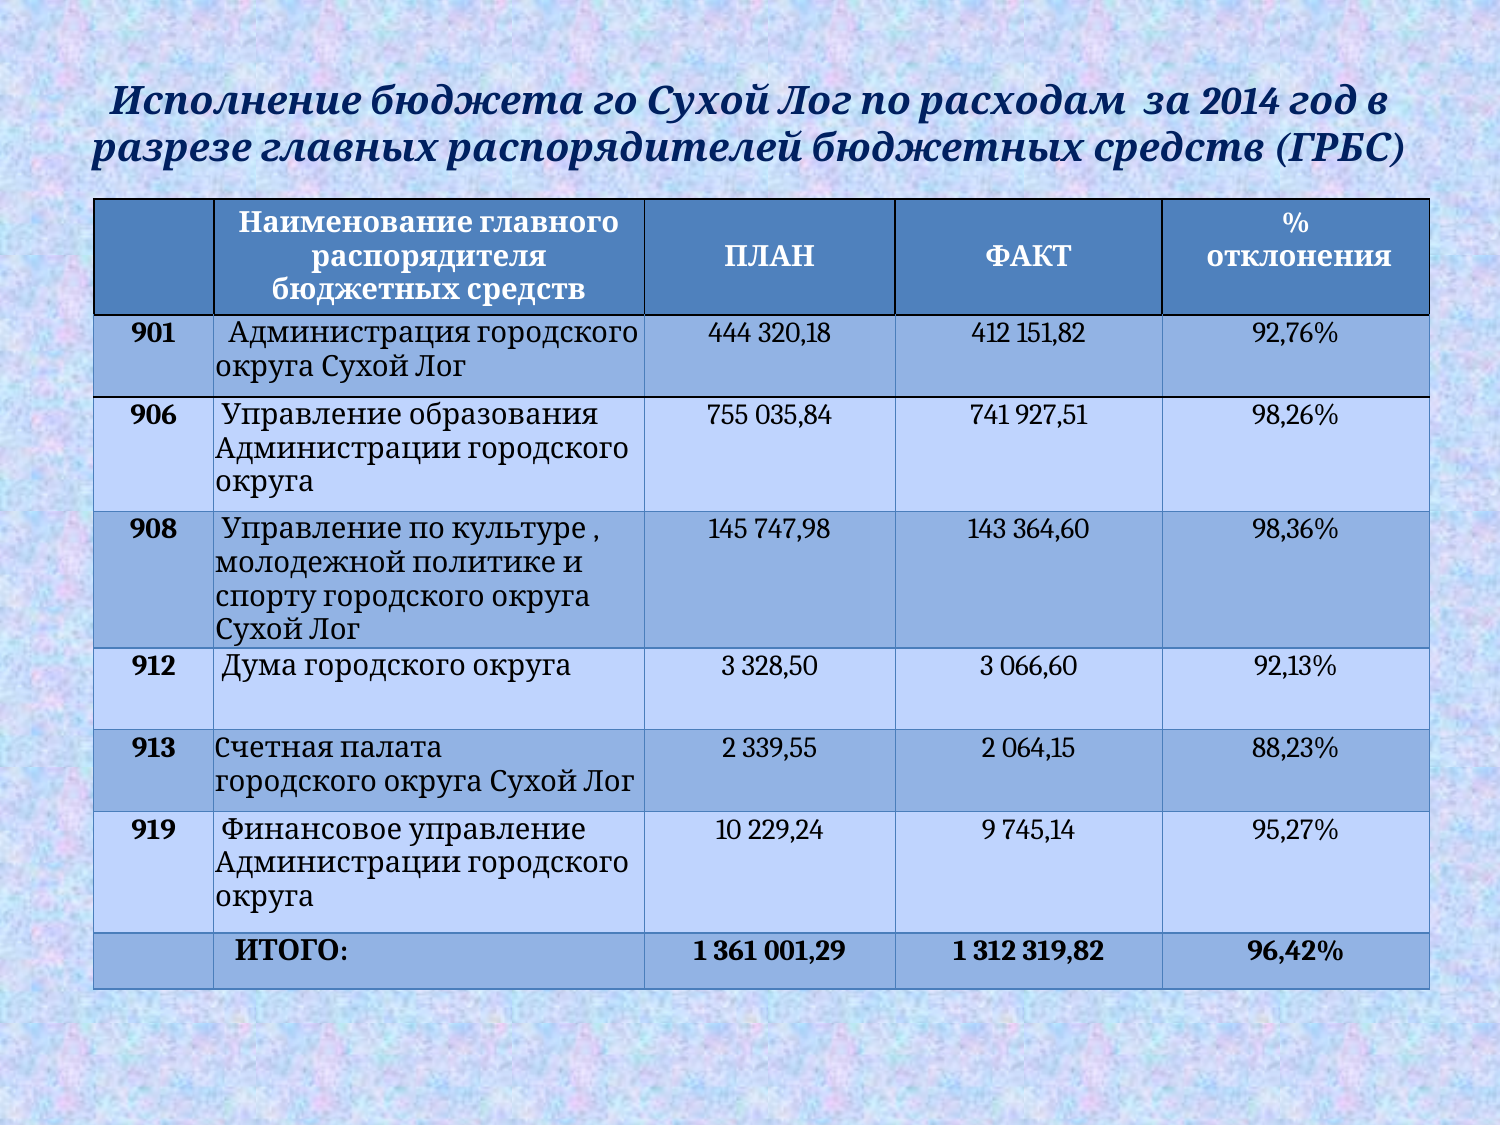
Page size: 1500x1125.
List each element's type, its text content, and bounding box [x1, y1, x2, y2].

table_cell Управление по культуре , молодежной политике и спорту городского округа Сухой Лог [214, 512, 644, 647]
table_header % отклонения [1163, 200, 1429, 314]
title Исполнение бюджета го Сухой Лог по расходам за 2014 год в разрезе главных распорядителей бюджетных средств (ГРБС) [75, 45, 1425, 200]
table_cell Финансовое управление Администрации городского округа [214, 812, 644, 932]
table_cell 98,36% [1163, 512, 1429, 647]
table_cell Администрация городского округа Сухой Лог [214, 316, 644, 396]
table_cell 741 927,51 [896, 398, 1162, 511]
table_cell 3 066,60 [896, 649, 1162, 729]
table_cell 913 [94, 730, 213, 811]
table_header [95, 200, 213, 314]
table_cell 10 229,24 [645, 812, 895, 932]
table_cell 906 [94, 398, 213, 511]
table_cell 444 320,18 [645, 316, 895, 396]
table_cell 2 064,15 [896, 730, 1162, 811]
table_cell 143 364,60 [896, 512, 1162, 647]
table_cell 98,26% [1163, 398, 1429, 511]
table_cell 901 [94, 316, 213, 396]
table_cell 755 035,84 [645, 398, 895, 511]
table_cell Cчетная палата городского округа Сухой Лог [214, 730, 644, 811]
picture [0, 0, 1500, 1125]
table_cell ИТОГО: [214, 934, 644, 988]
table_cell 919 [94, 812, 213, 932]
table_cell 912 [94, 649, 213, 729]
table_cell 88,23% [1163, 730, 1429, 811]
table_header Наименование главного распорядителя бюджетных средств [215, 200, 644, 314]
table_cell 92,13% [1163, 649, 1429, 729]
table_cell 1 312 319,82 [896, 934, 1162, 988]
table_cell 412 151,82 [896, 316, 1162, 396]
table_header ПЛАН [645, 200, 894, 314]
table_cell 3 328,50 [645, 649, 895, 729]
table_cell 908 [94, 512, 213, 647]
table_header ФАКТ [896, 200, 1161, 314]
table_cell 96,42% [1163, 934, 1429, 988]
table_cell 1 361 001,29 [645, 934, 895, 988]
table_cell Управление образования Администрации городского округа [214, 398, 644, 511]
table_cell Дума городского округа [214, 649, 644, 729]
table_cell 92,76% [1163, 316, 1429, 396]
table_cell 95,27% [1163, 812, 1429, 932]
table_cell [94, 934, 213, 988]
table_cell 9 745,14 [896, 812, 1162, 932]
table_cell 145 747,98 [645, 512, 895, 647]
table_cell 2 339,55 [645, 730, 895, 811]
